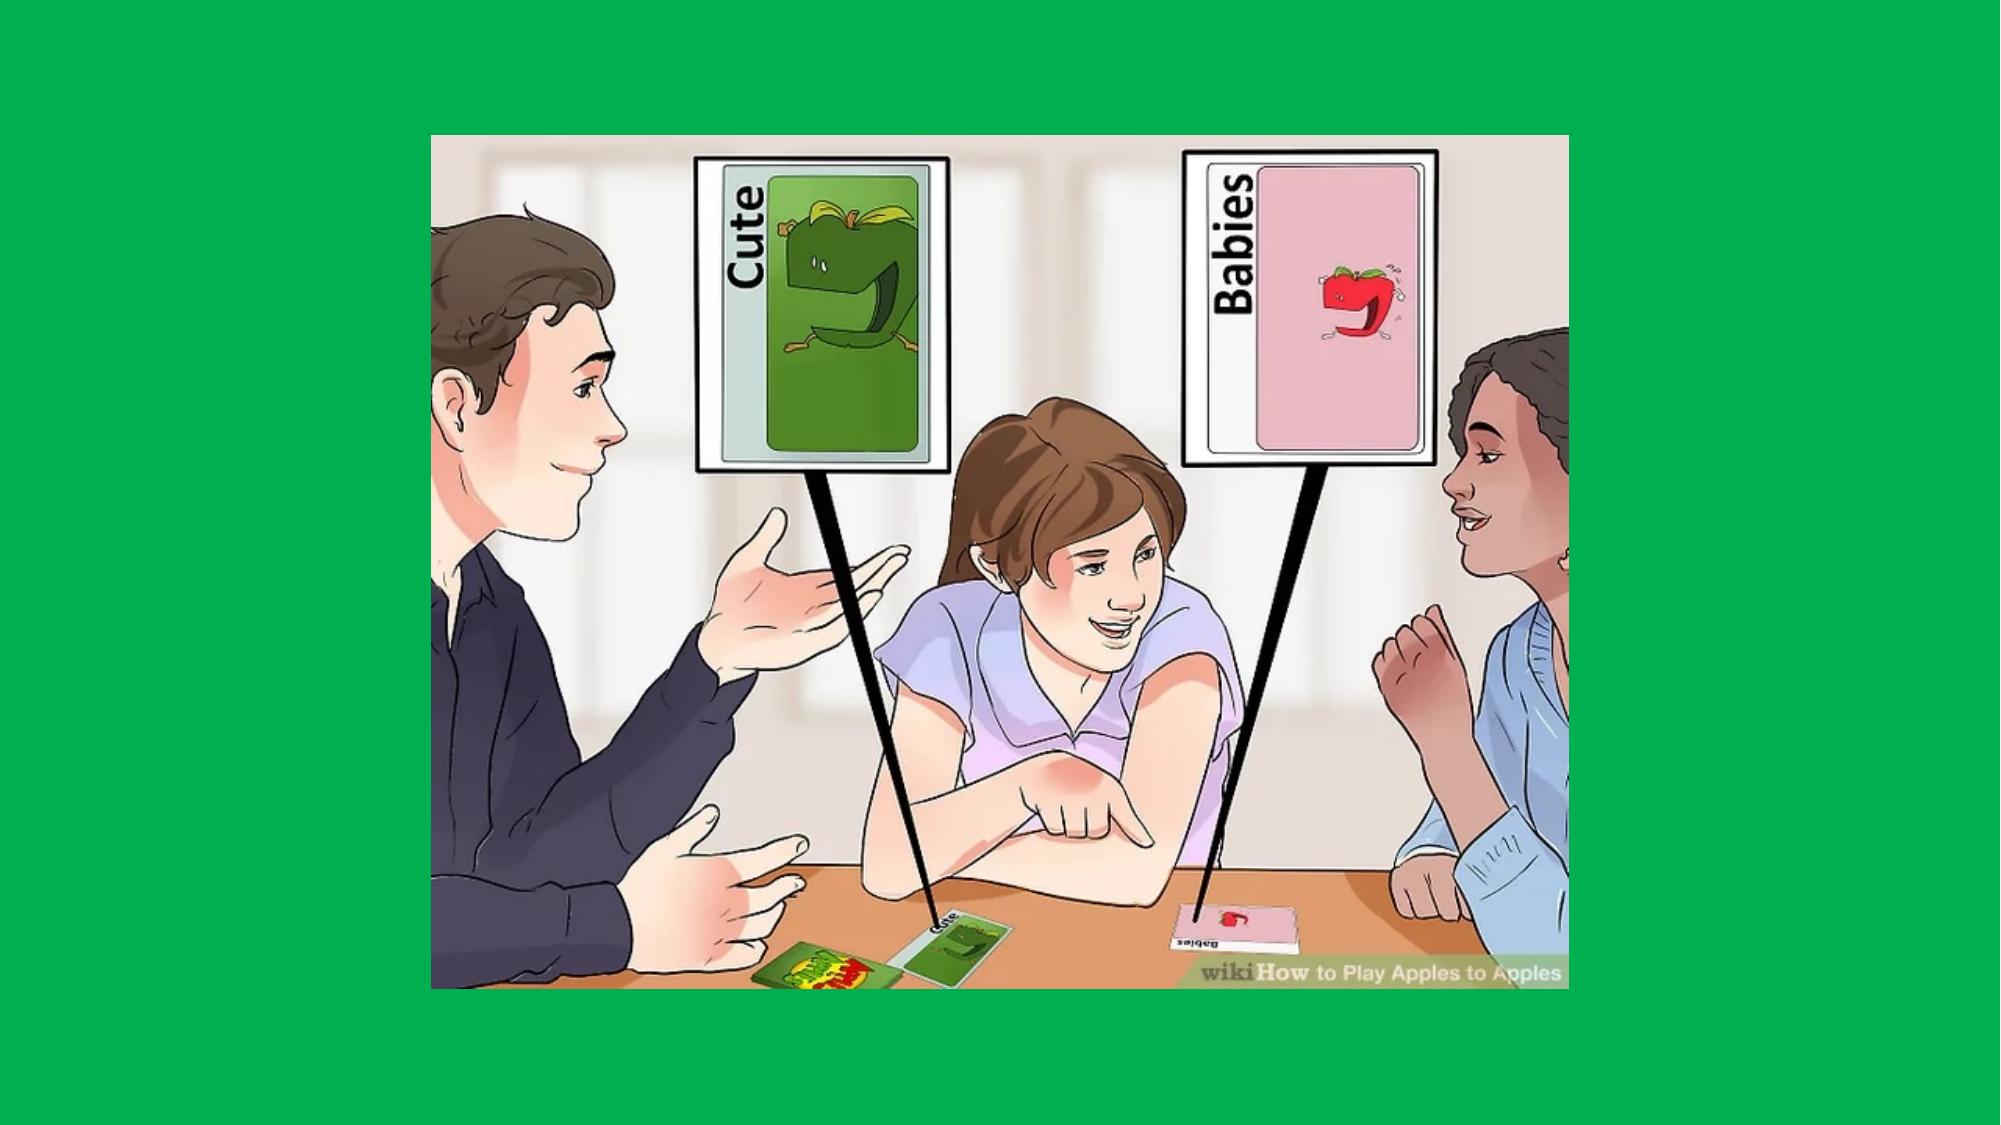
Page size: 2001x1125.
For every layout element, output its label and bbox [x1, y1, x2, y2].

picture [431, 135, 1569, 989]
